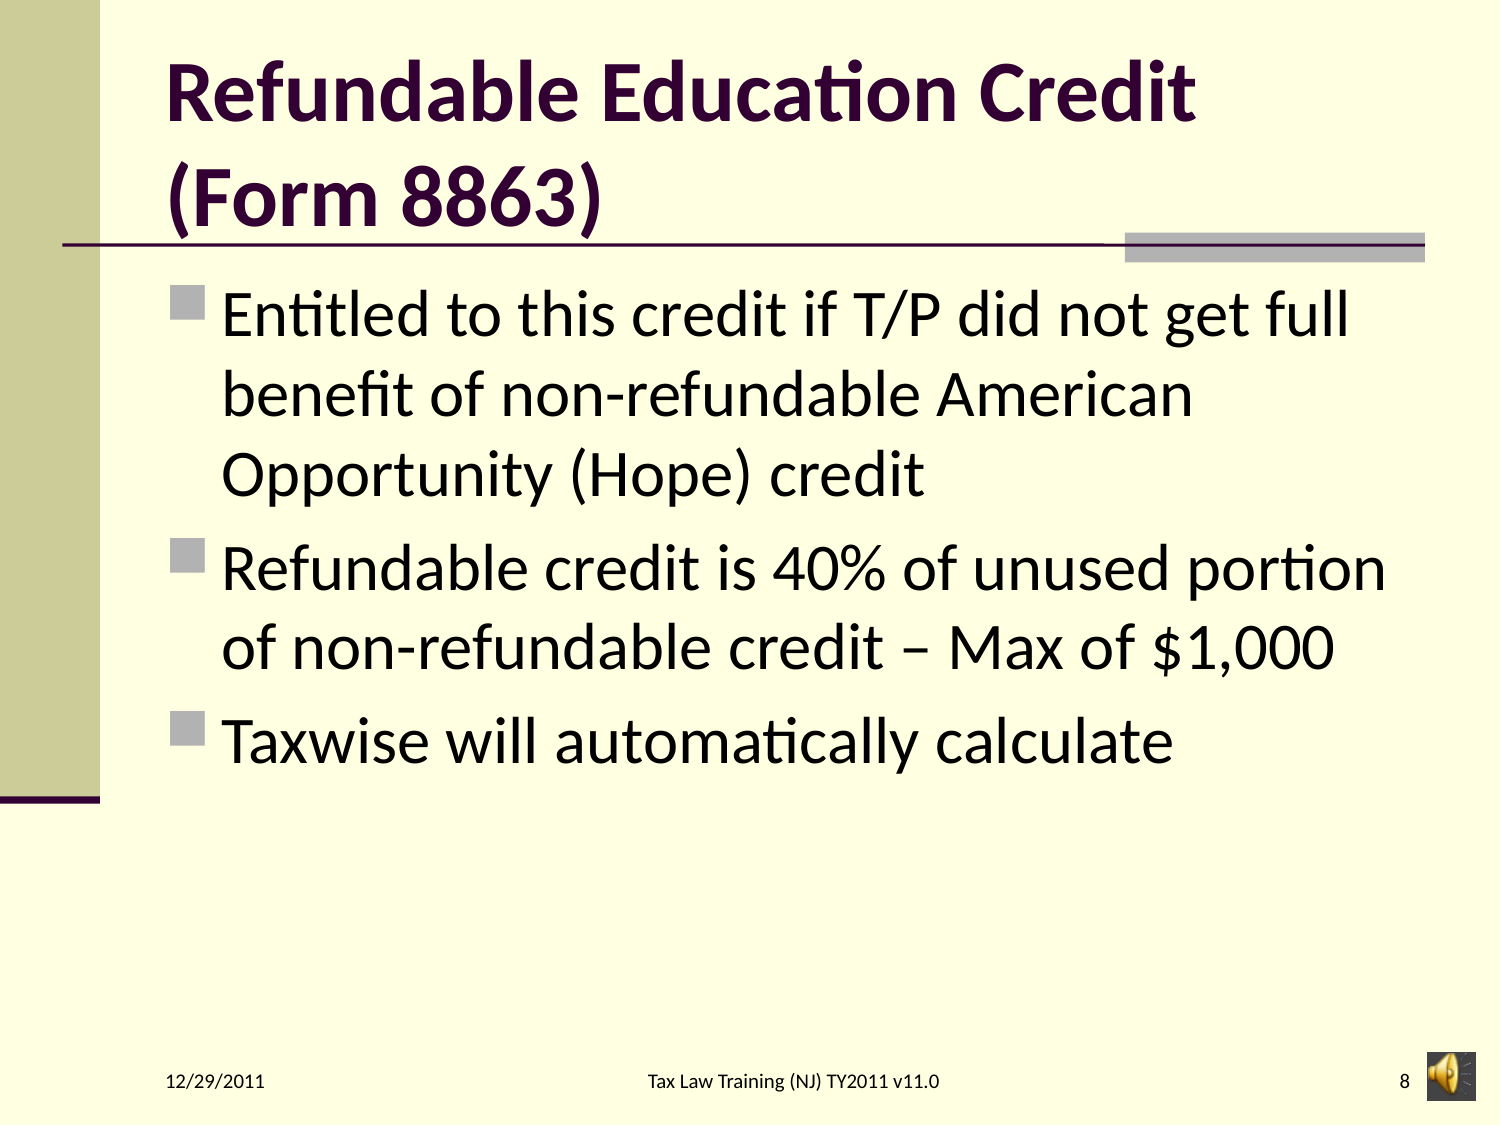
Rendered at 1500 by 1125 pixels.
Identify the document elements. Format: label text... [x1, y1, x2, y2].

list Entitled to this credit if T/P did not get full benefit of non-refundable American Opportunity (Hope) credit Refundable credit is 40% of unused portion of non-refundable credit – Max of $1,000 Taxwise will automatically calculate [150, 262, 1425, 1038]
footer Tax Law Training (NJ) TY2011 v11.0 [549, 1049, 1038, 1101]
picture [1426, 1051, 1477, 1102]
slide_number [149, 1050, 476, 1101]
slide_number 8 [1112, 1049, 1426, 1101]
title Refundable Education Credit (Form 8863) [150, 45, 1425, 234]
